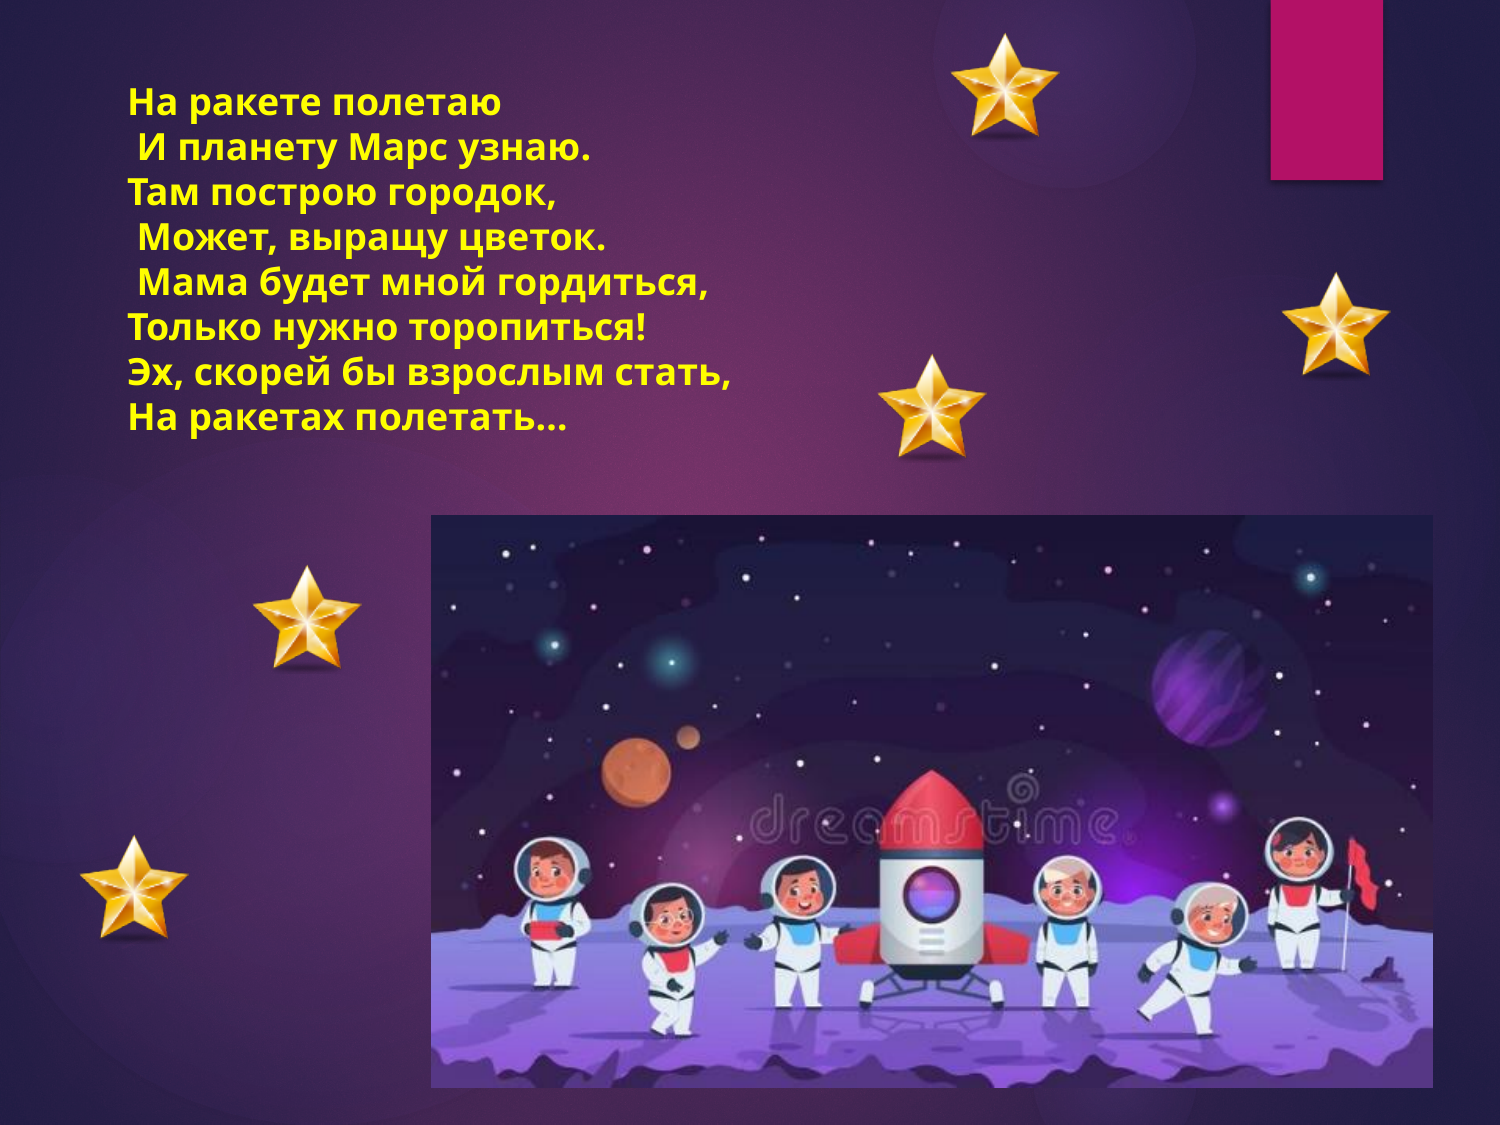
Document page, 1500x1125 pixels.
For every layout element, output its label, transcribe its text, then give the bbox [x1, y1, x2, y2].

picture [252, 564, 362, 674]
title На ракете полетаю И планету Марс узнаю. Там построю городок, Может, выращу цветок. Мама будет мной гордиться, Только нужно торопиться! Эх, скорей бы взрослым стать, На ракетах полетать… [112, 70, 1270, 301]
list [430, 514, 1433, 1088]
picture [876, 352, 987, 463]
picture [950, 32, 1061, 143]
picture [79, 833, 189, 944]
picture [1281, 271, 1391, 381]
